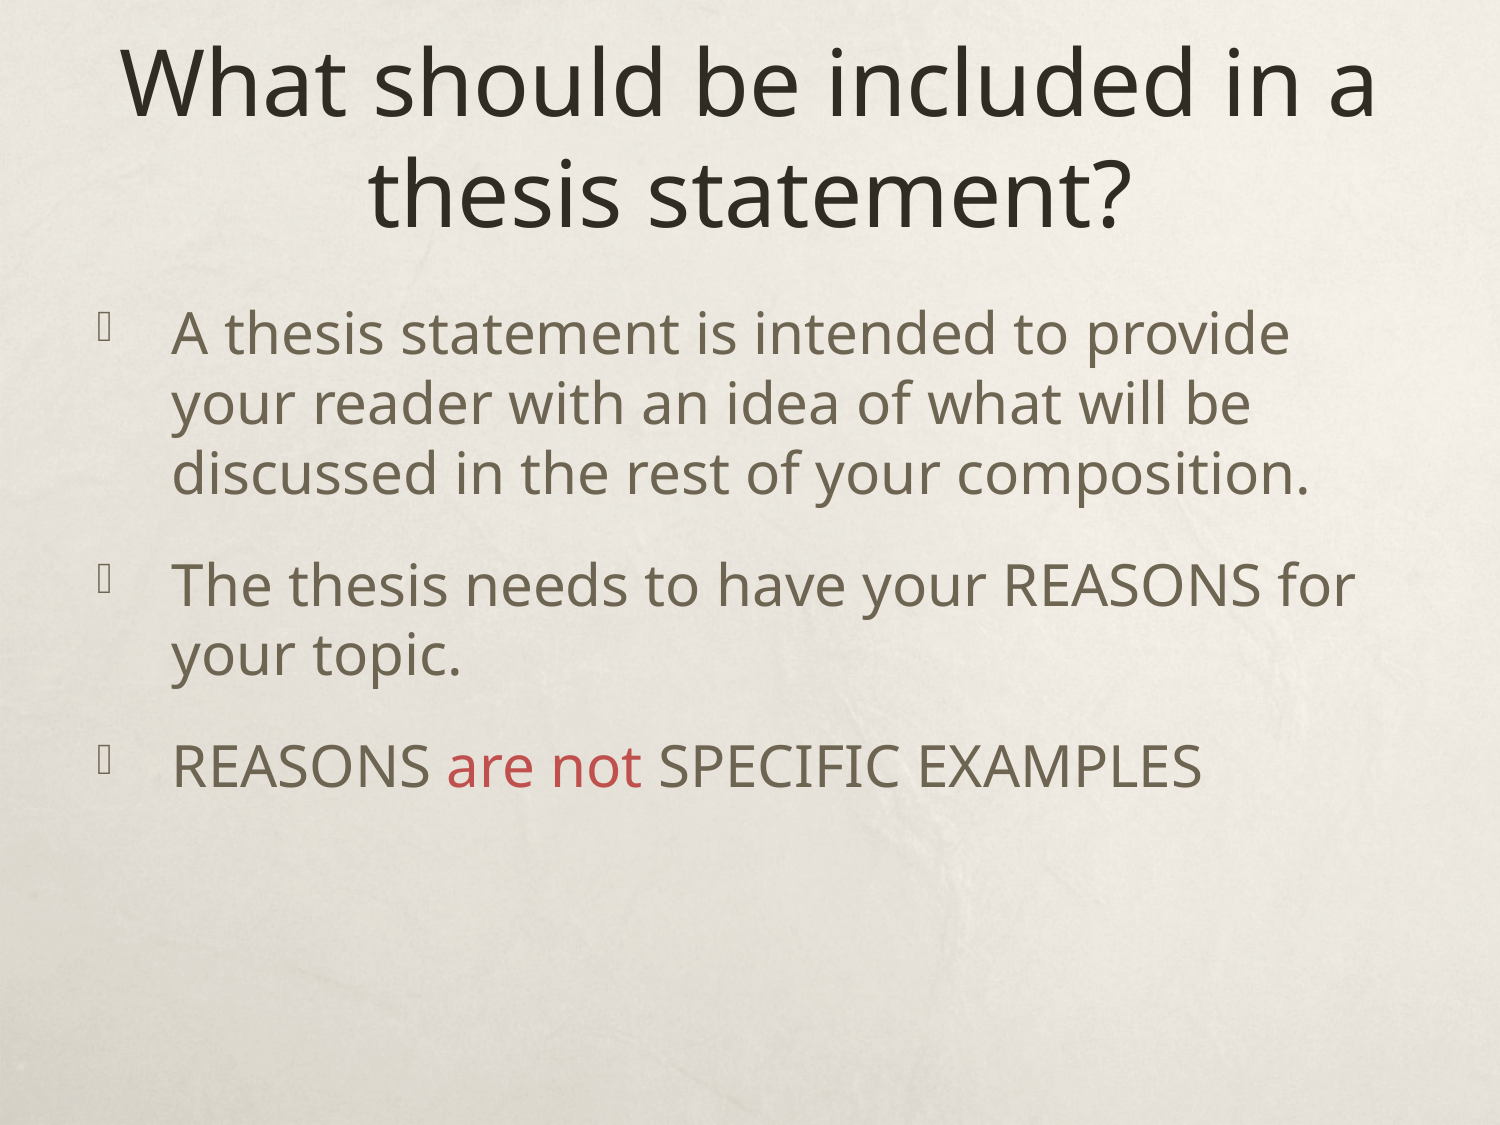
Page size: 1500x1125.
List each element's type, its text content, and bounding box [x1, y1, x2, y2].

list A thesis statement is intended to provide your reader with an idea of what will be discussed in the rest of your composition. The thesis needs to have your REASONS for your topic. REASONS are not SPECIFIC EXAMPLES [81, 288, 1419, 1005]
title What should be included in a thesis statement? [81, 15, 1419, 254]
